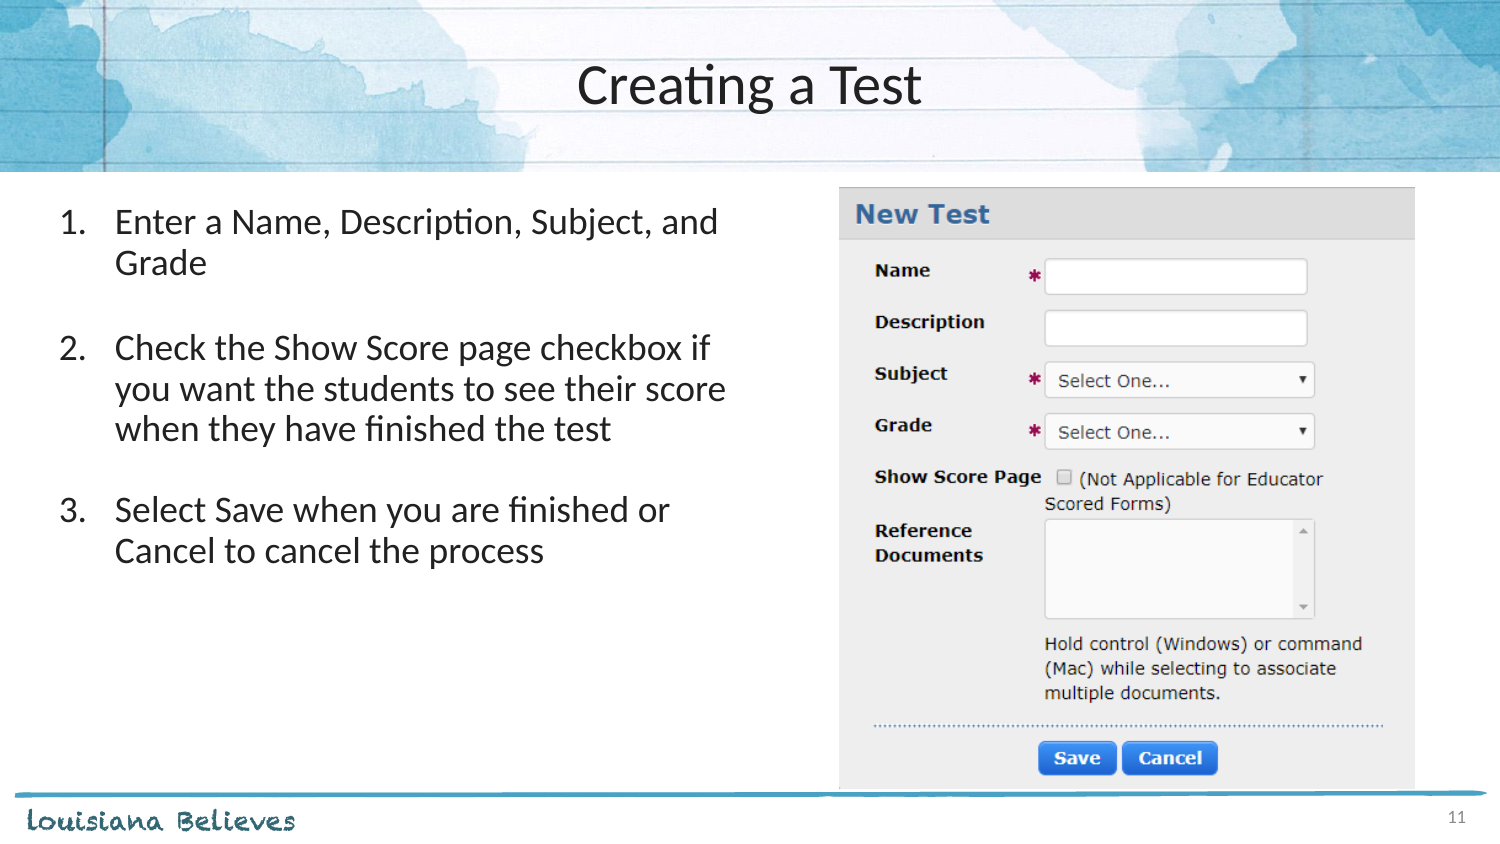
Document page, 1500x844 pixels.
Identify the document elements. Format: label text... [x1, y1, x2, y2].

list Enter a Name, Description, Subject, and Grade Check the Show Score page checkbox if you want the students to see their score when they have finished the test Select Save when you are finished or Cancel to cancel the process [24, 187, 750, 769]
picture [0, 187, 1500, 844]
title Creating a Test [0, 0, 1500, 172]
